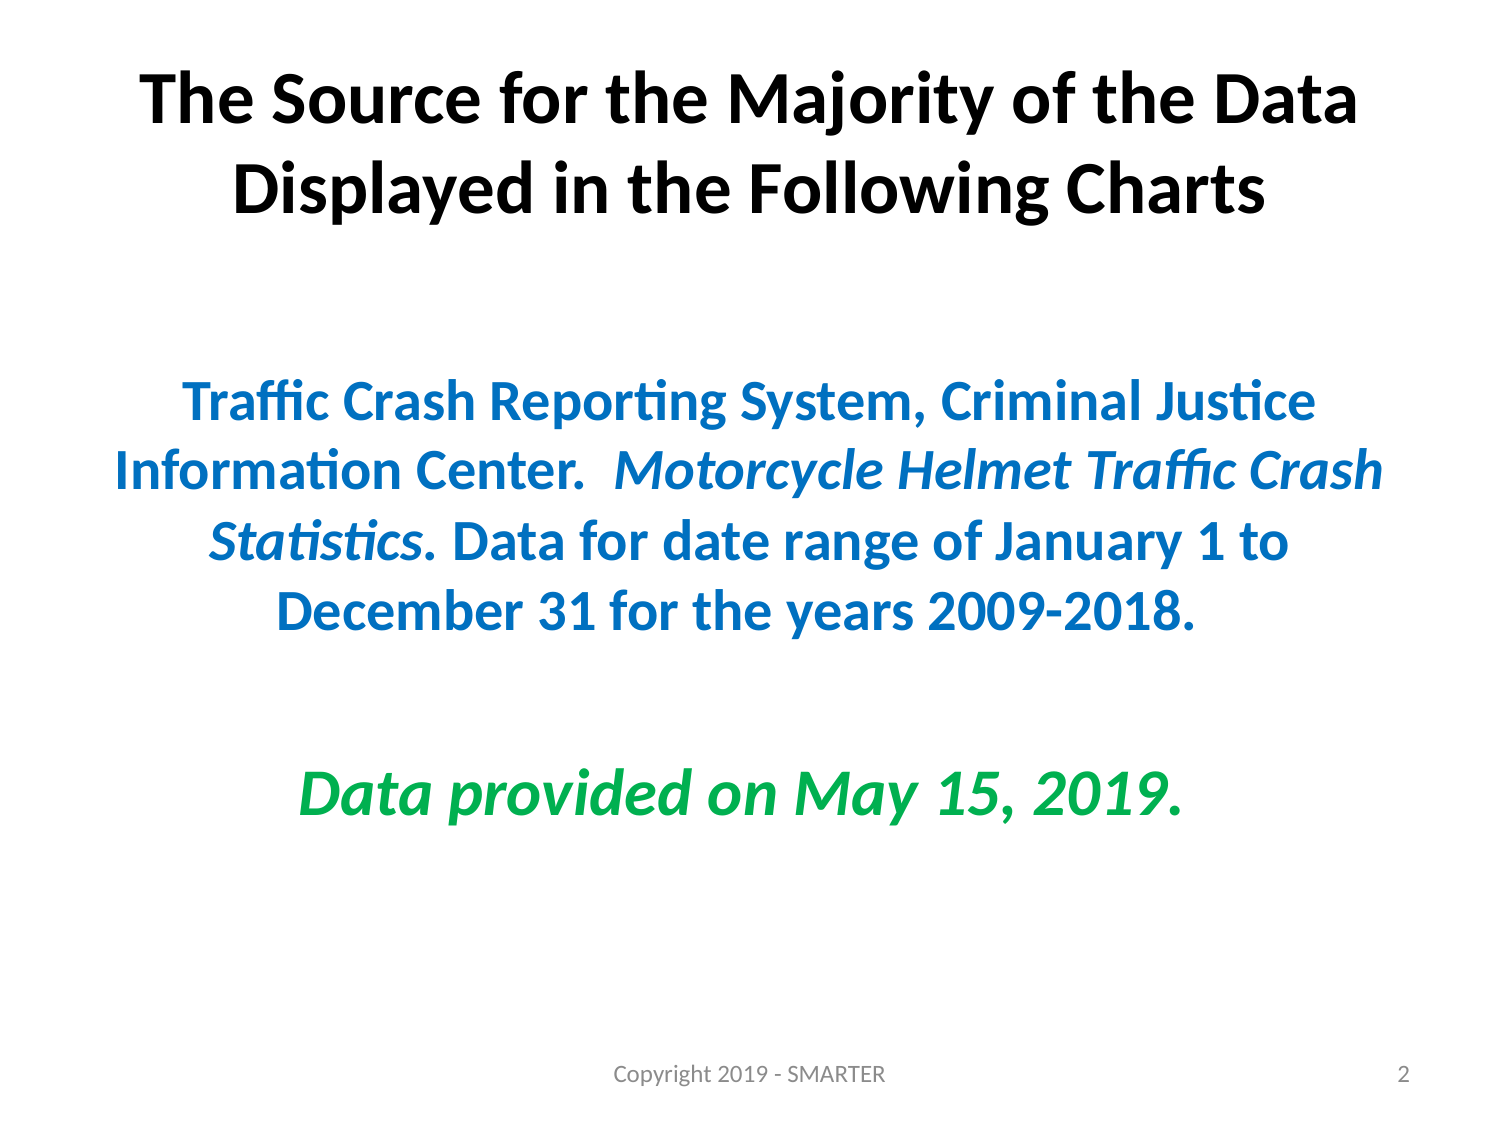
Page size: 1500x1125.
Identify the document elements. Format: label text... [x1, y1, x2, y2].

list Traffic Crash Reporting System, Criminal Justice Information Center. Motorcycle Helmet Traffic Crash Statistics. Data for date range of January 1 to December 31 for the years 2009-2018. Data provided on May 15, 2019. [75, 262, 1425, 1005]
title The Source for the Majority of the Data Displayed in the Following Charts [75, 45, 1425, 233]
footer Copyright 2019 - SMARTER [512, 1042, 988, 1103]
slide_number 2 [1074, 1042, 1425, 1103]
